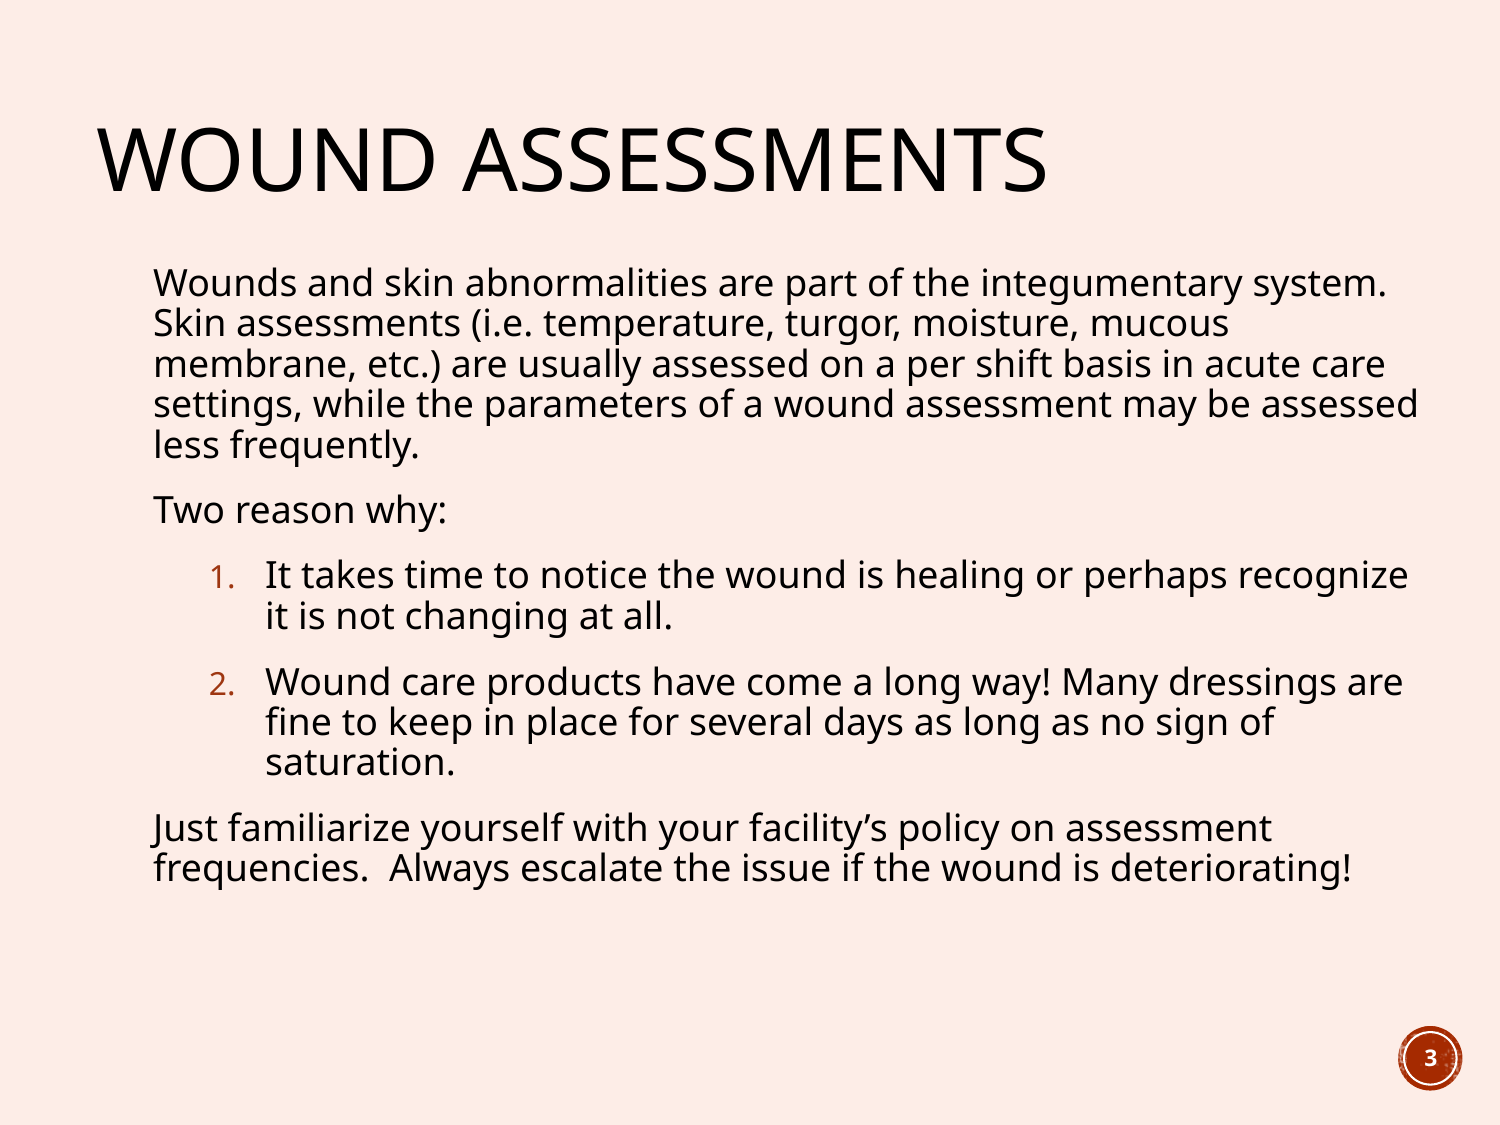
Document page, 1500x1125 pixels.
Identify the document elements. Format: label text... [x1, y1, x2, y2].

list Wounds and skin abnormalities are part of the integumentary system. Skin assessments (i.e. temperature, turgor, moisture, mucous membrane, etc.) are usually assessed on a per shift basis in acute care settings, while the parameters of a wound assessment may be assessed less frequently. Two reason why: It takes time to notice the wound is healing or perhaps recognize it is not changing at all. Wound care products have come a long way! Many dressings are fine to keep in place for several days as long as no sign of saturation. Just familiarize yourself with your facility’s policy on assessment frequencies. Always escalate the issue if the wound is deteriorating! [81, 256, 1444, 964]
slide_number 3 [1391, 1028, 1471, 1089]
title Wound Assessments [81, 68, 1494, 257]
